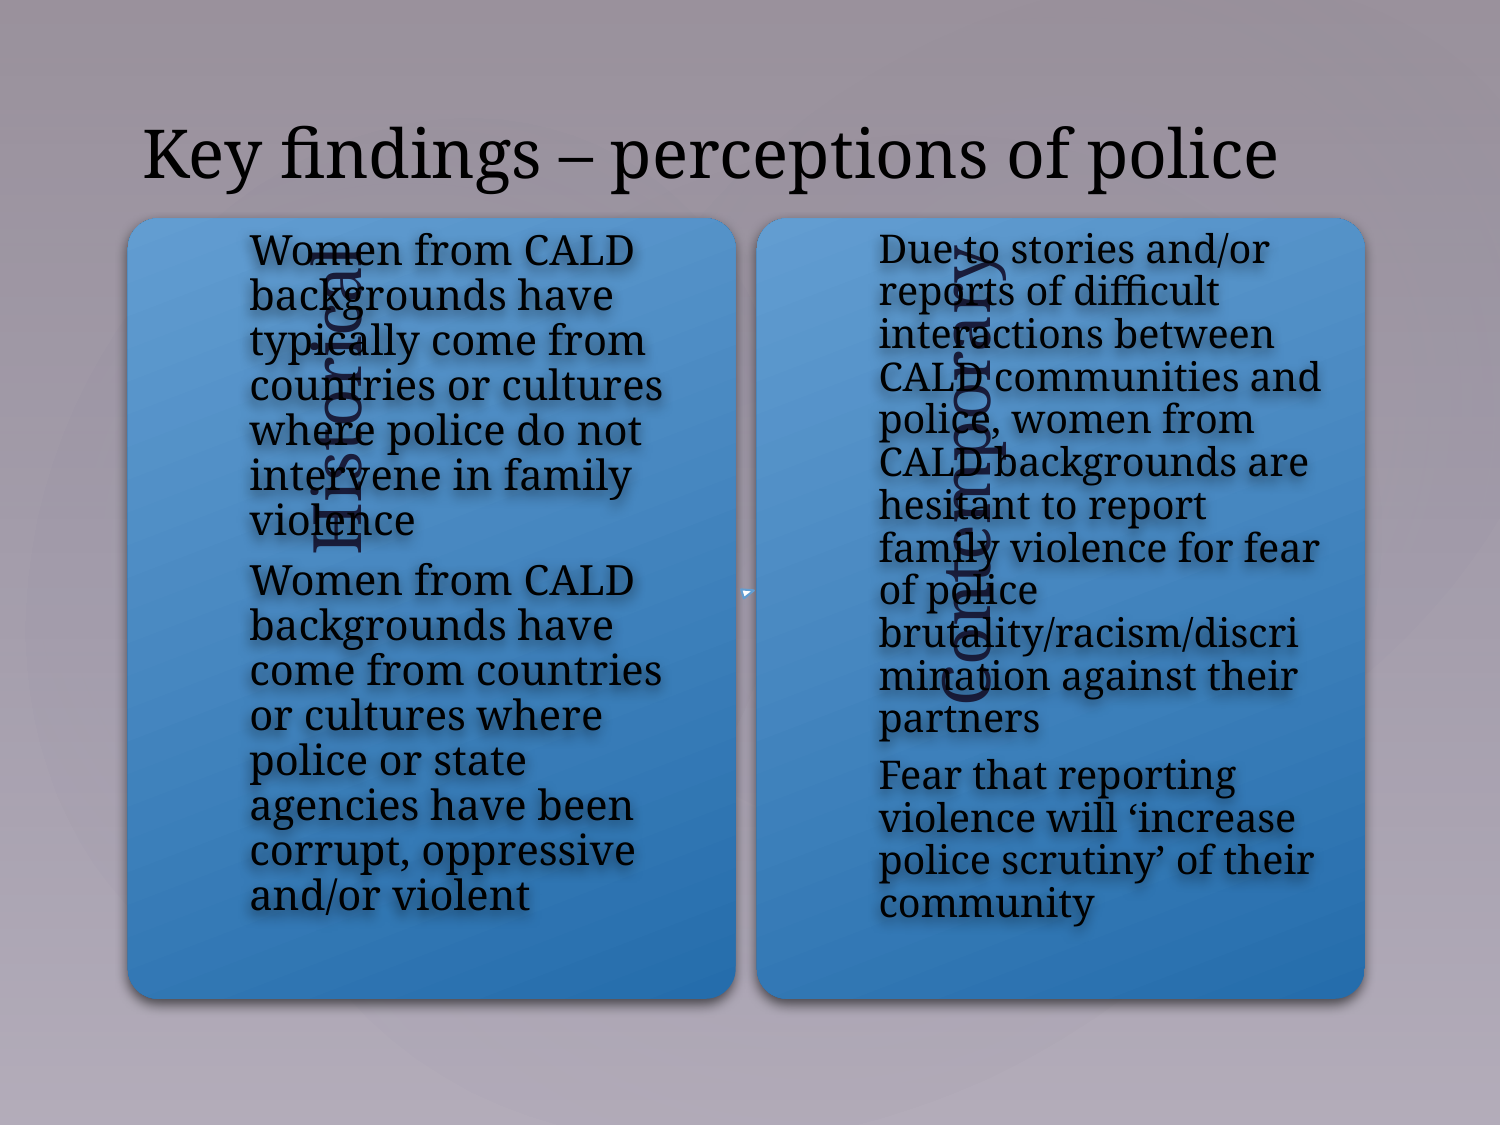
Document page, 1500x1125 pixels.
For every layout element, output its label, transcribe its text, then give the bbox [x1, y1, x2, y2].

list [127, 217, 1366, 1000]
title Key findings – perceptions of police [127, 85, 1366, 200]
